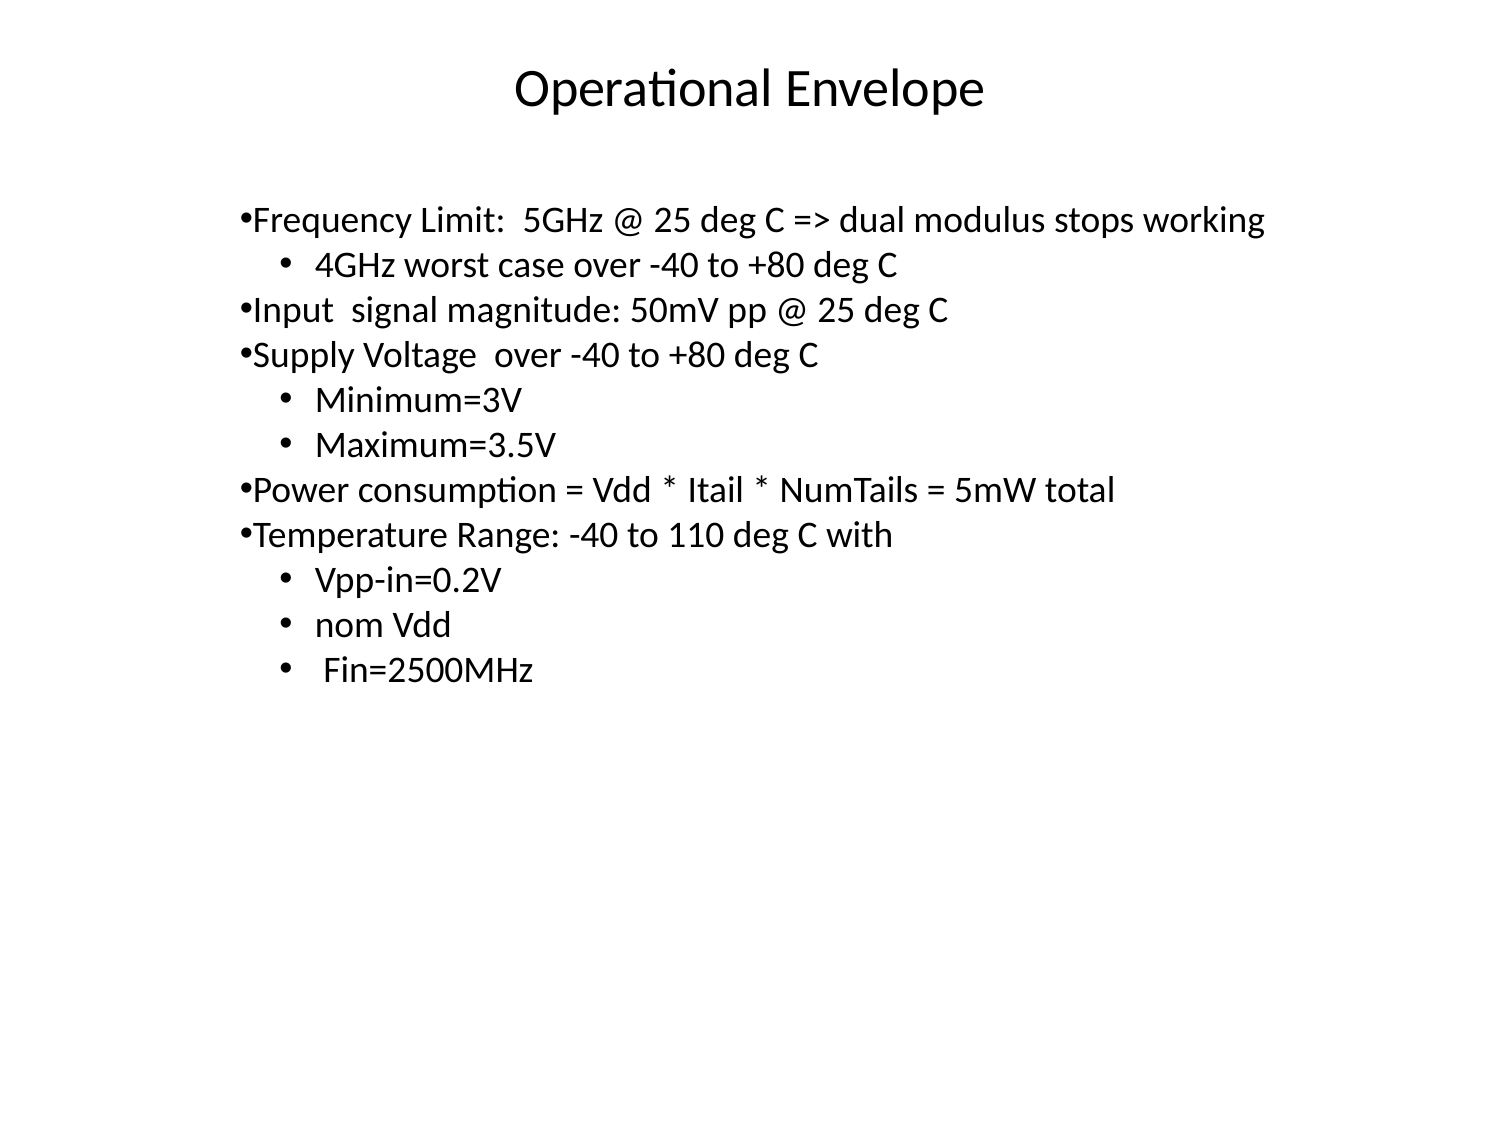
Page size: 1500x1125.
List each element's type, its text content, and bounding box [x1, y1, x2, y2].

text_box Frequency Limit: 5GHz @ 25 deg C => dual modulus stops working 4GHz worst case over -40 to +80 deg C Input signal magnitude: 50mV pp @ 25 deg C Supply Voltage over -40 to +80 deg C Minimum=3V Maximum=3.5V Power consumption = Vdd * Itail * NumTails = 5mW total Temperature Range: -40 to 110 deg C with Vpp-in=0.2V nom Vdd Fin=2500MHz [225, 187, 1325, 833]
title Operational Envelope [75, 45, 1425, 125]
